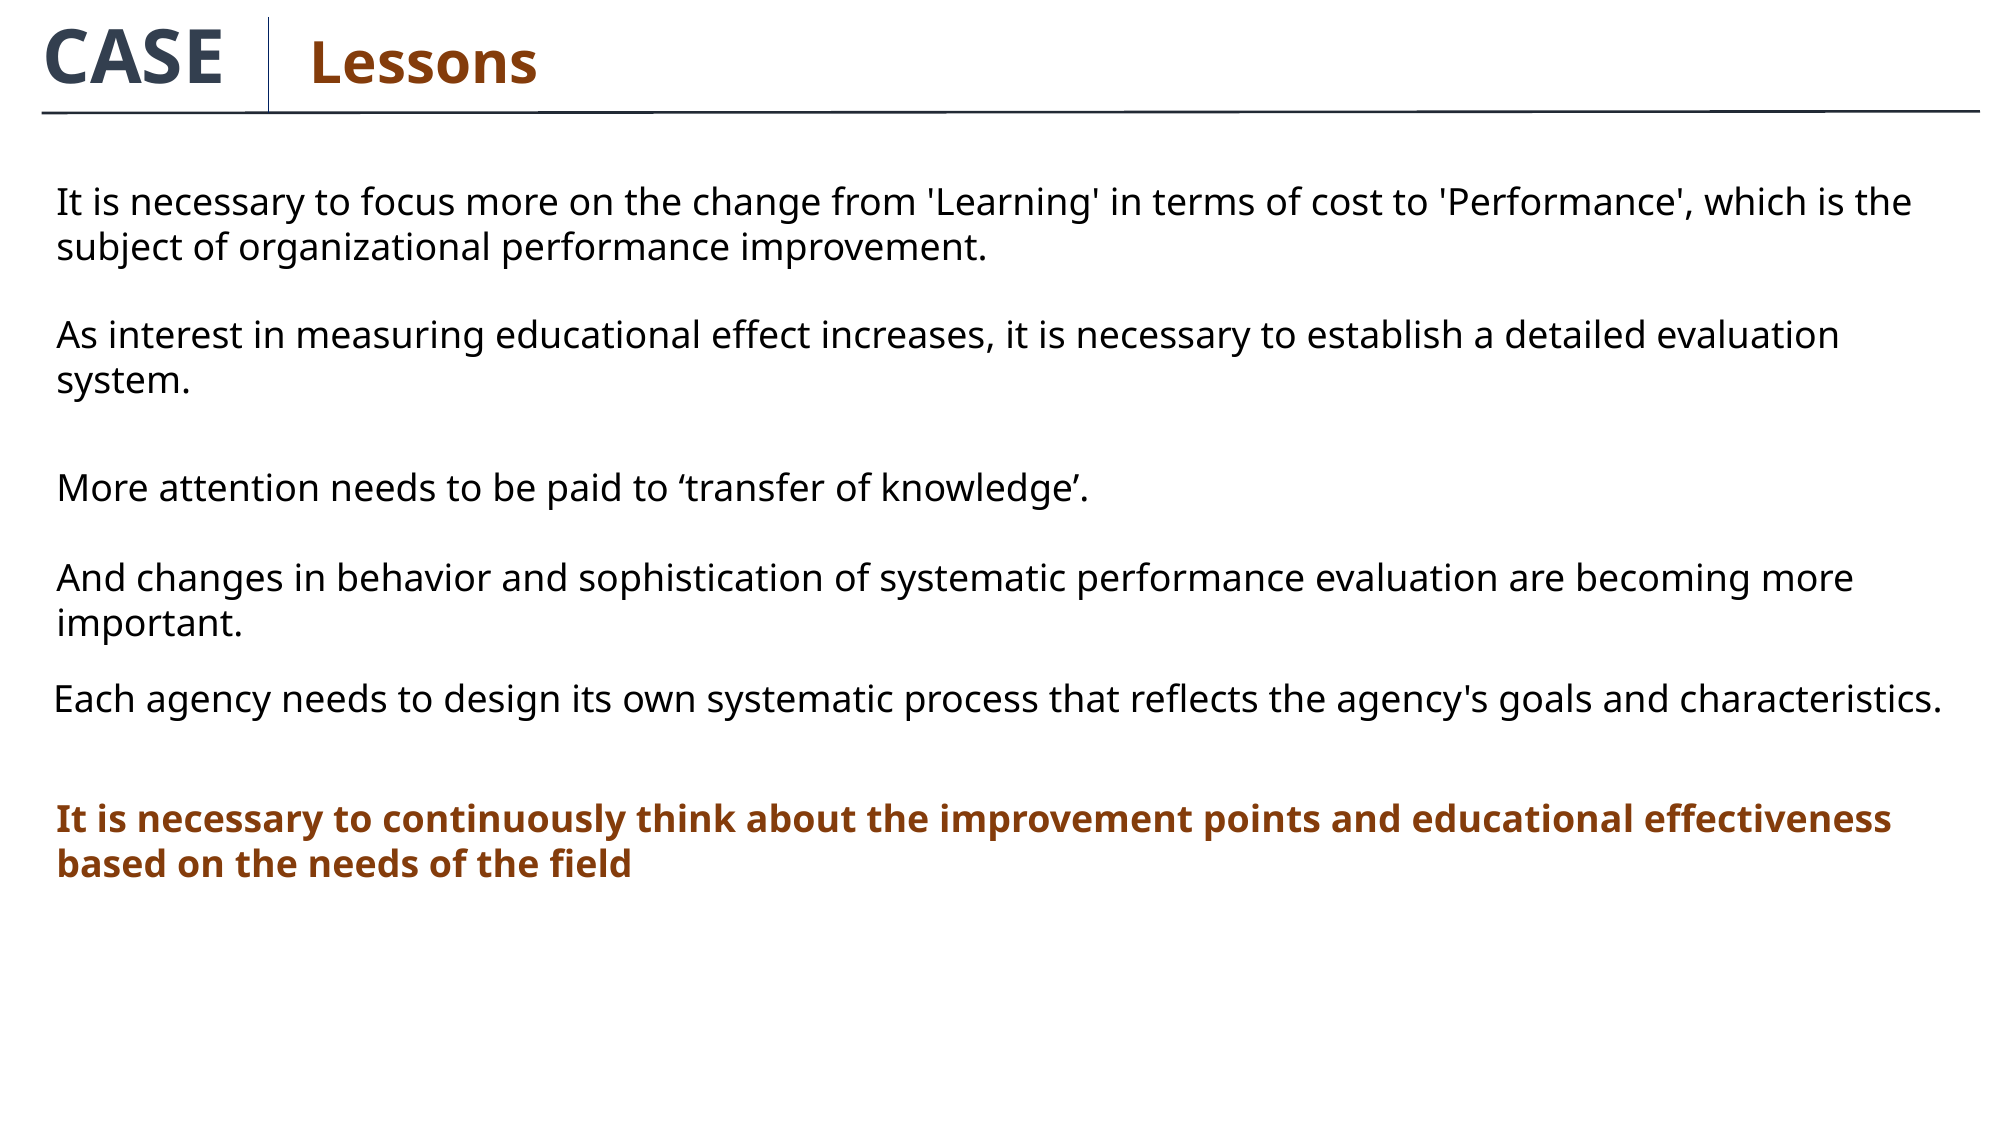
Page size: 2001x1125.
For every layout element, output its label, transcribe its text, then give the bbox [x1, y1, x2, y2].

text_box Each agency needs to design its own systematic process that reflects the agency's goals and characteristics. [38, 667, 1961, 727]
text_box It is necessary to continuously think about the improvement points and educational effectiveness based on the needs of the field [41, 787, 1924, 893]
text_box Lessons [295, 17, 1788, 102]
text_box As interest in measuring educational effect increases, it is necessary to establish a detailed evaluation system. [41, 303, 1943, 409]
text_box CASE [27, 0, 241, 106]
text_box More attention needs to be paid to ‘transfer of knowledge’. And changes in behavior and sophistication of systematic performance evaluation are becoming more important. [41, 456, 1950, 651]
text_box It is necessary to focus more on the change from 'Learning' in terms of cost to 'Performance', which is the subject of organizational performance improvement. [41, 170, 1980, 275]
